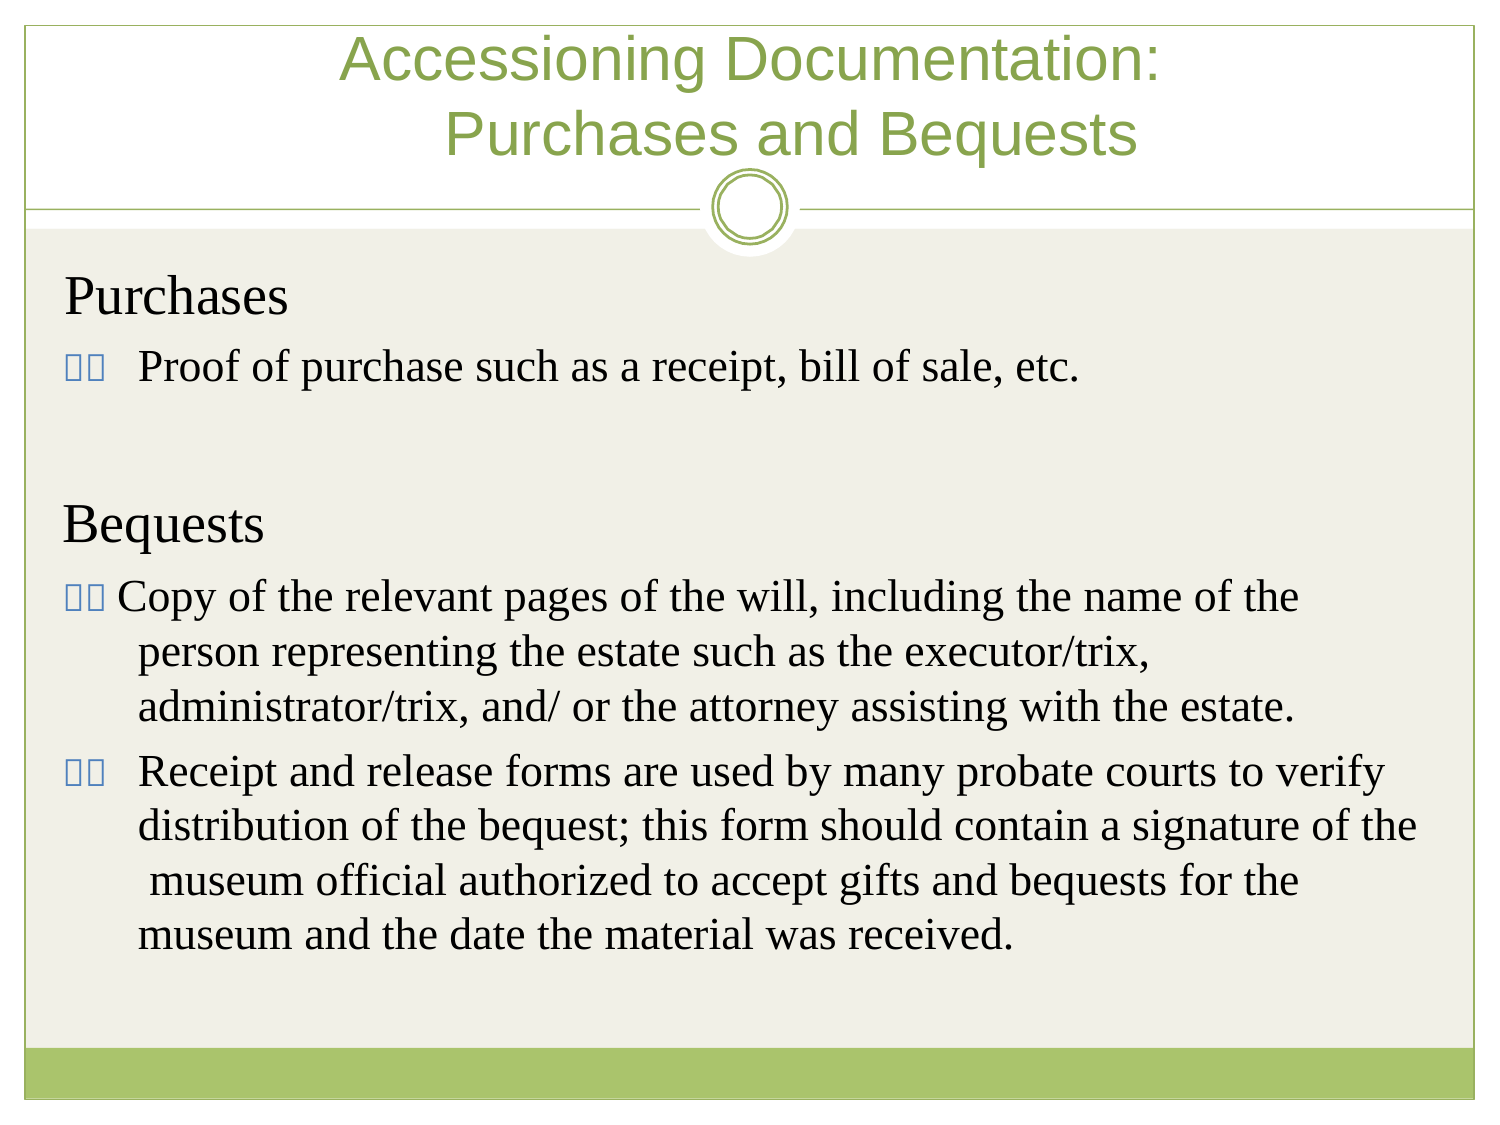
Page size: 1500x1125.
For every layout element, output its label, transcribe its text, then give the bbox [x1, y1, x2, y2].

text_box Purchases  Proof of purchase such as a receipt, bill of sale, etc. Bequests  Copy of the relevant pages of the will, including the name of the person representing the estate such as the executor/trix, administrator/trix, and/ or the attorney assisting with the estate.  Receipt and release forms are used by many probate courts to verify distribution of the bequest; this form should contain a signature of the museum official authorized to accept gifts and bequests for the museum and the date the material was received. [62, 243, 1429, 961]
title Accessioning Documentation: Purchases and Bequests [336, 15, 1164, 170]
